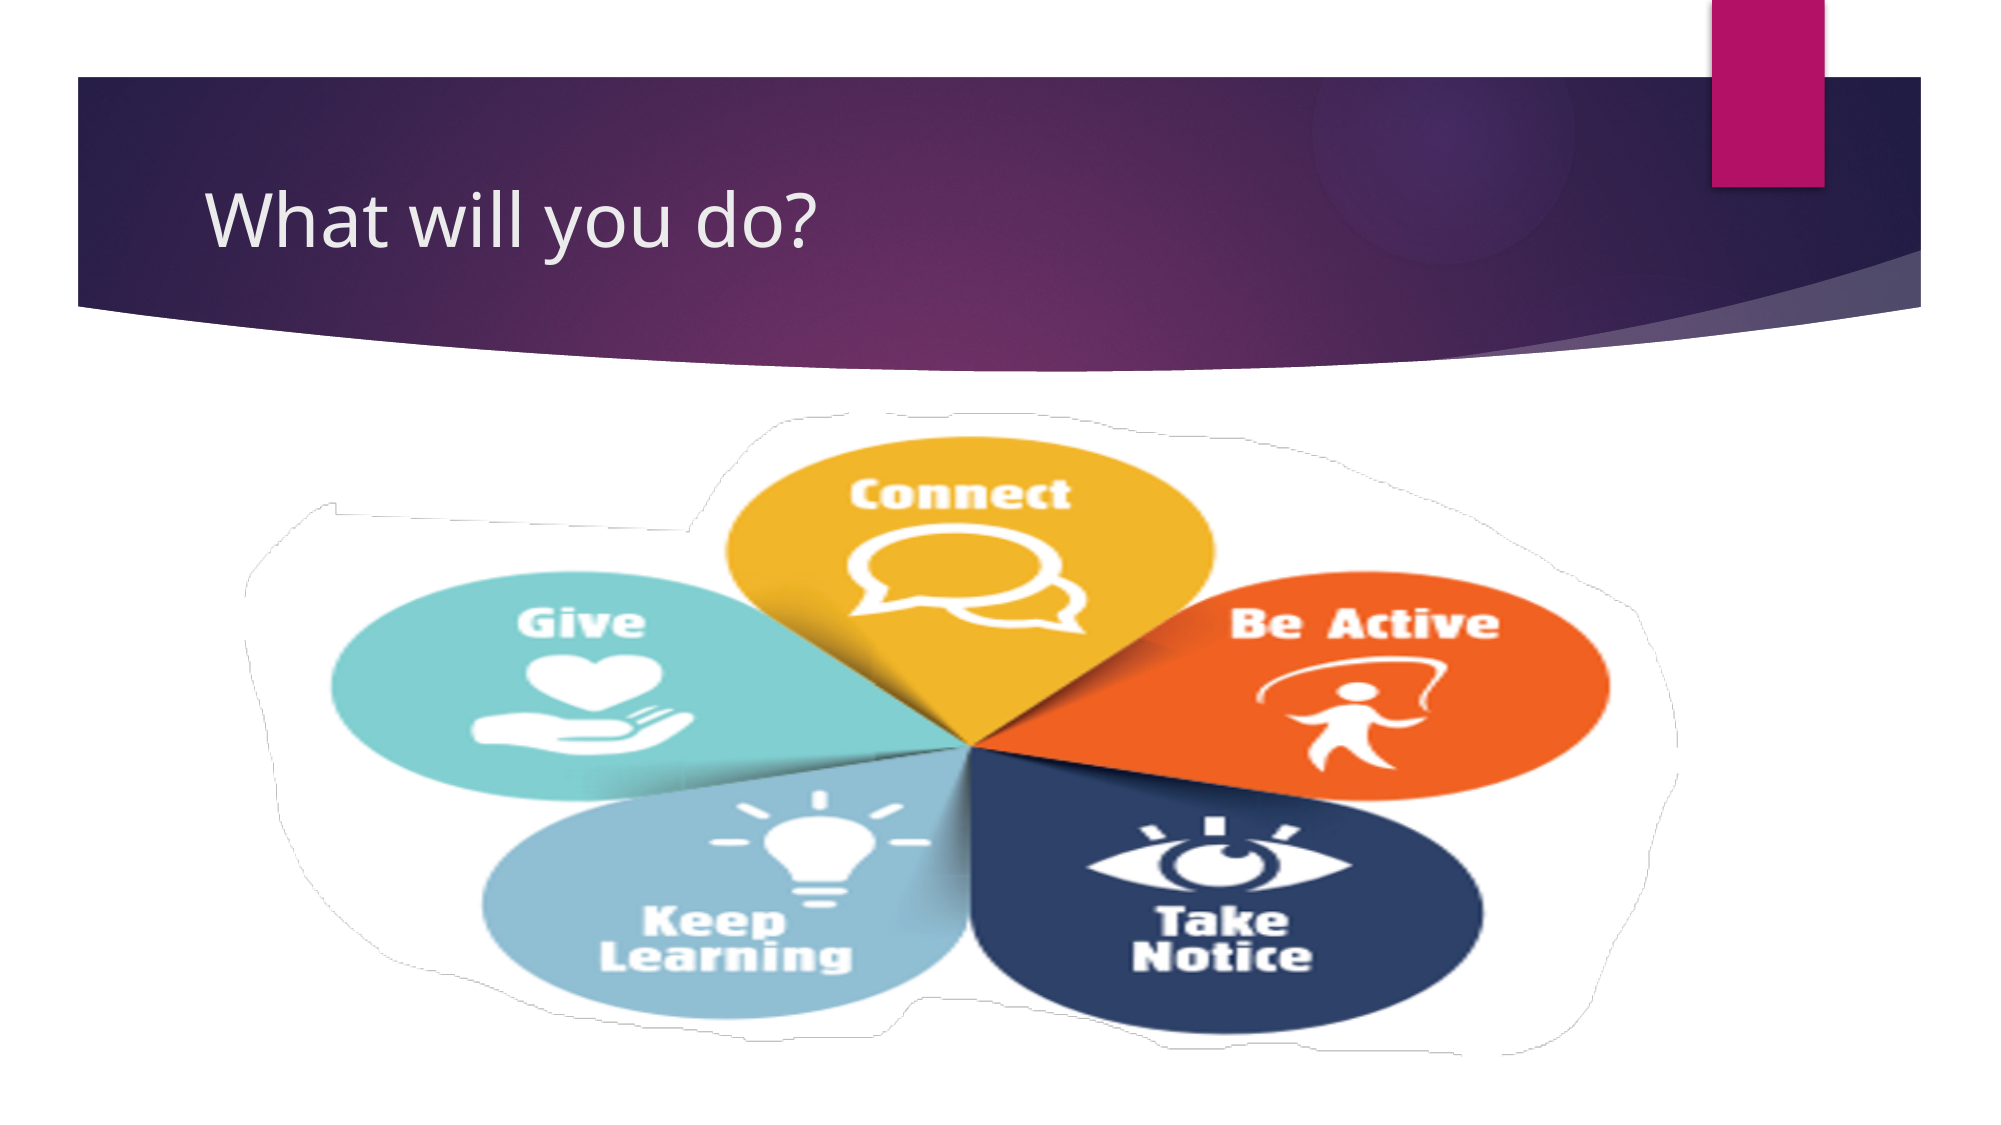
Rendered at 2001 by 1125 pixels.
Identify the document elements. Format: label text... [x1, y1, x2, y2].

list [243, 412, 1680, 1057]
title What will you do? [189, 159, 1627, 276]
